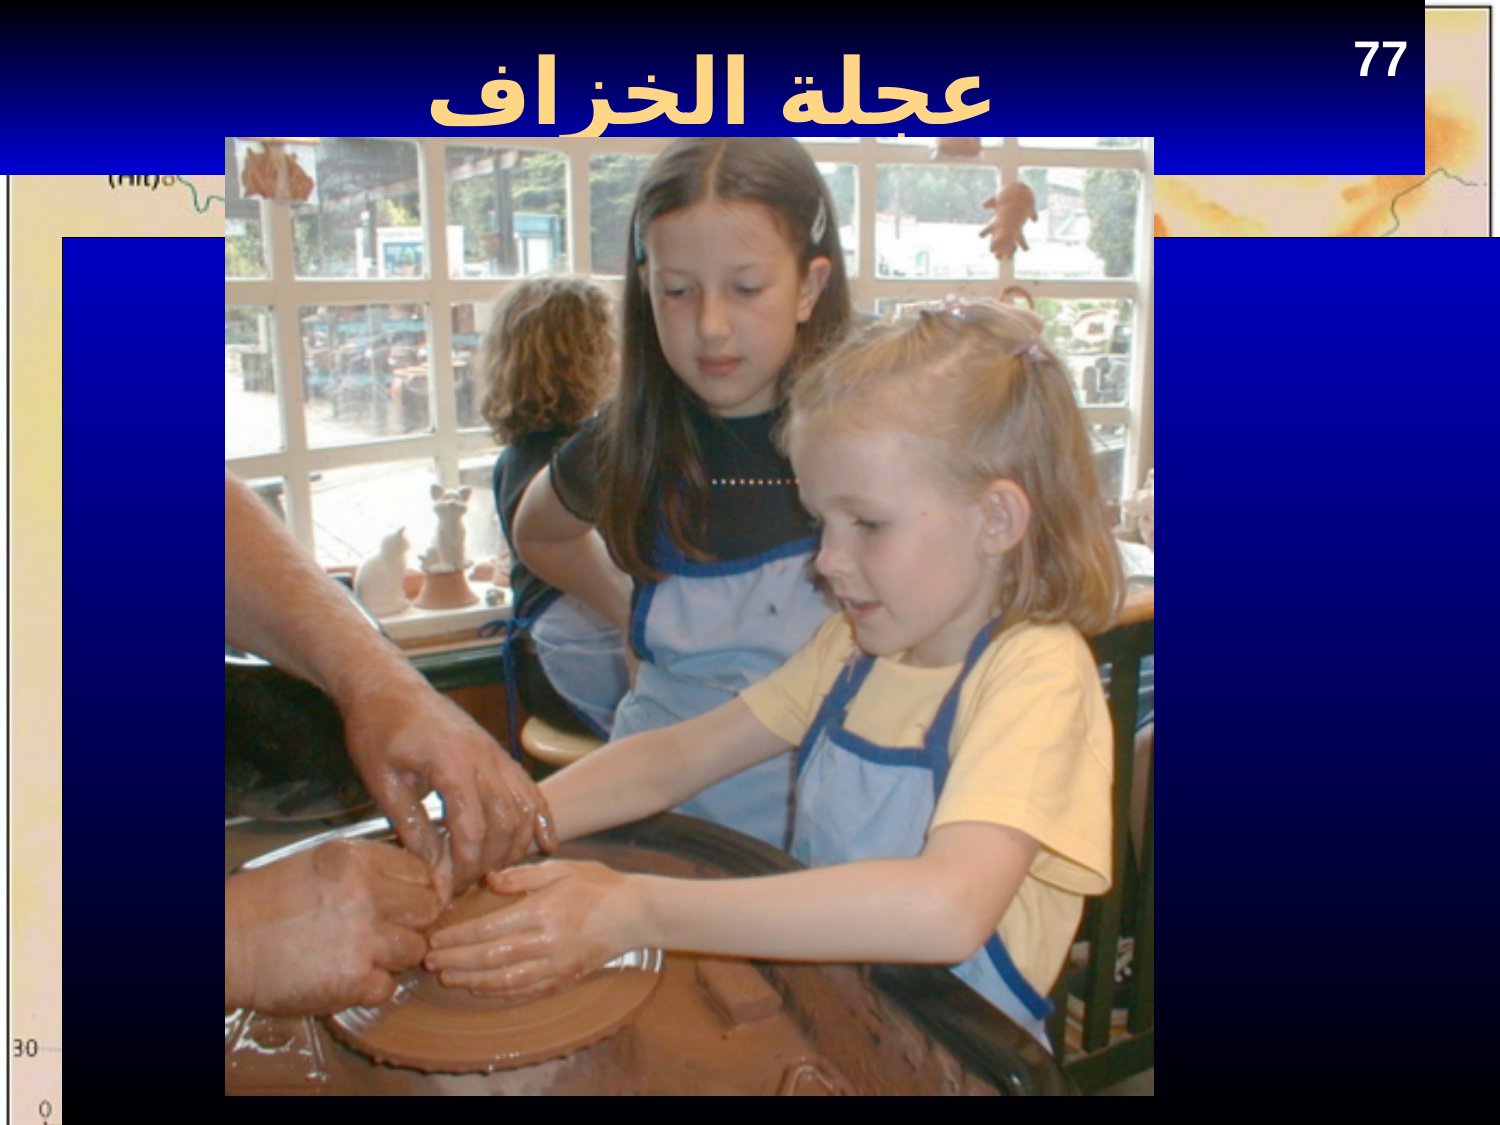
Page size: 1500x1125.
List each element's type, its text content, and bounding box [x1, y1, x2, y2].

picture [0, 0, 1500, 1125]
text_box 77 [1338, 19, 1424, 94]
title عجلة الخزاف [0, 0, 1425, 175]
